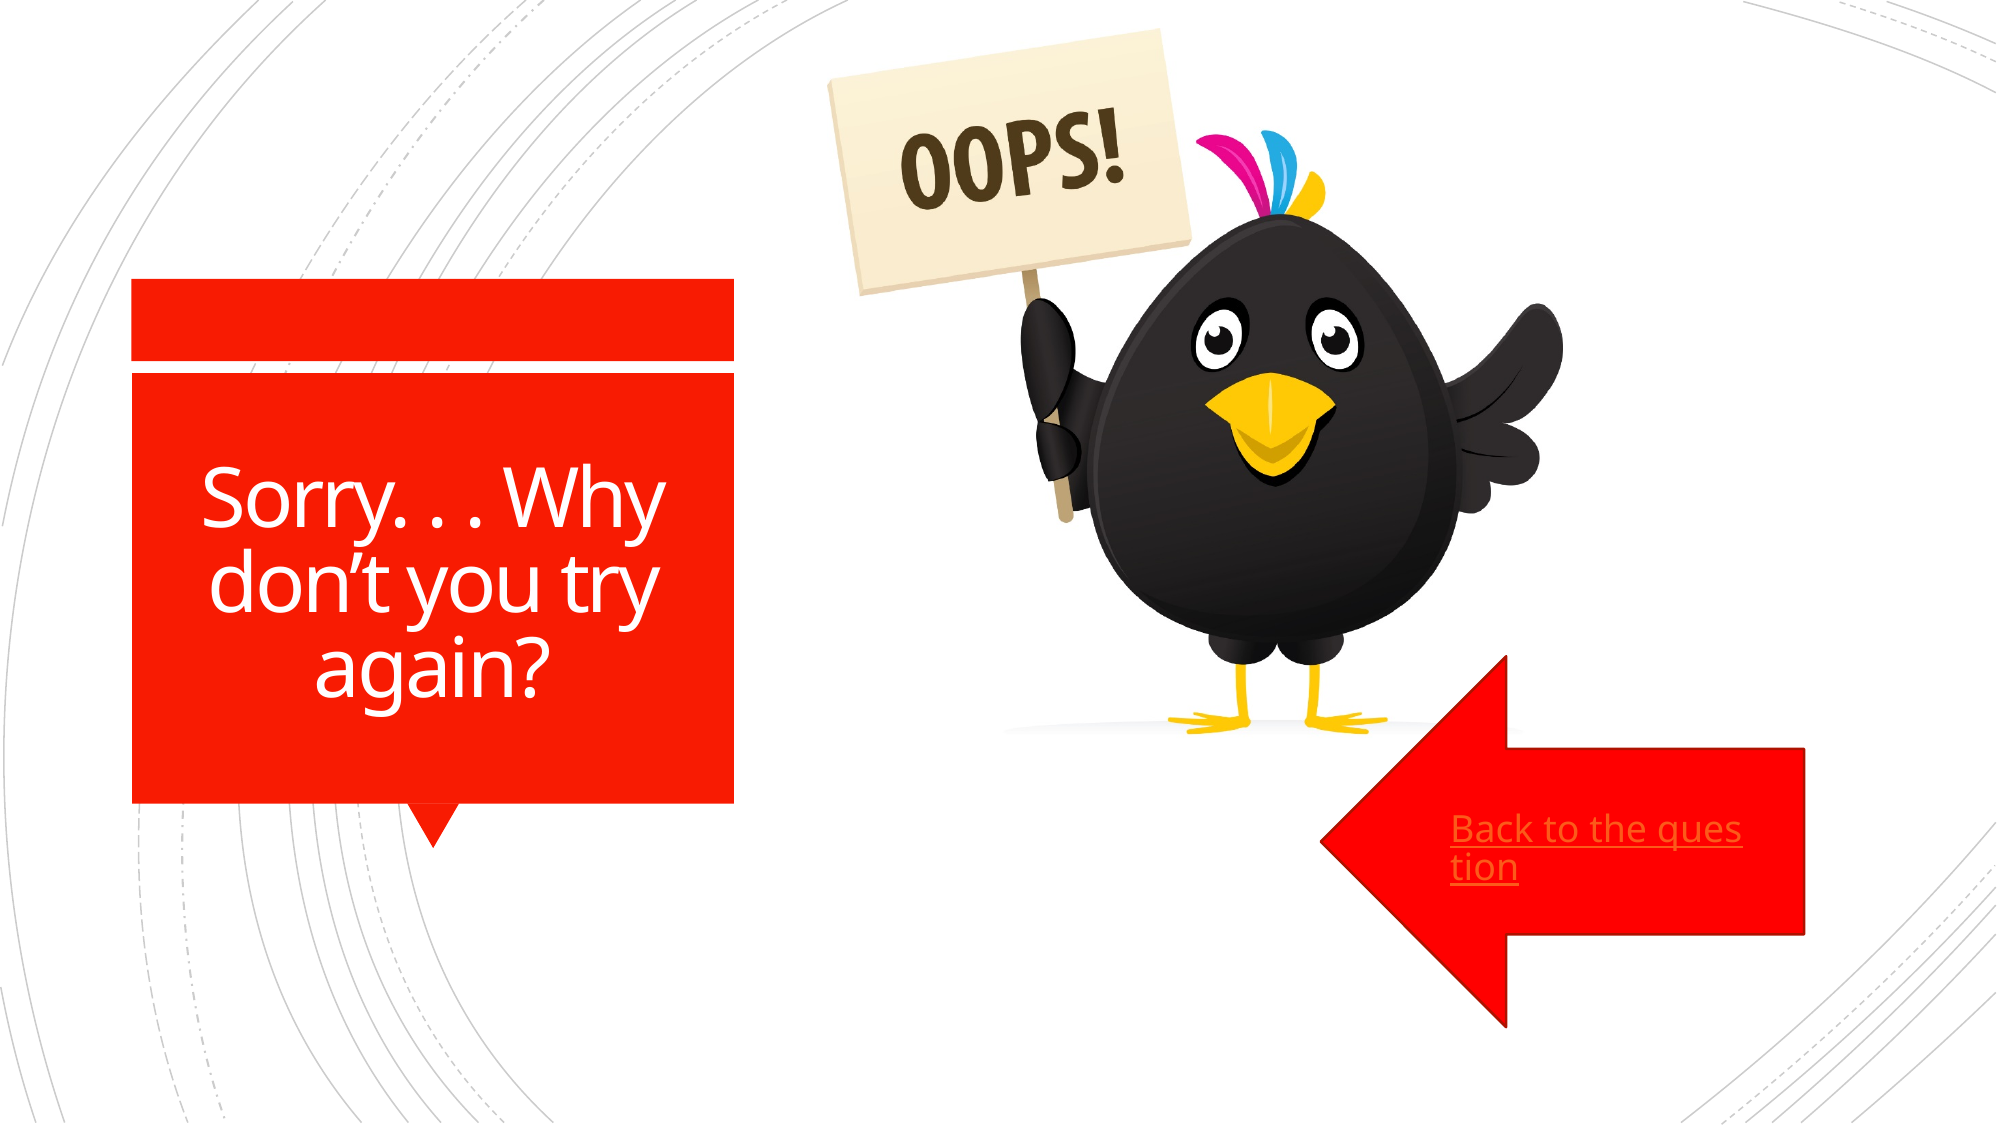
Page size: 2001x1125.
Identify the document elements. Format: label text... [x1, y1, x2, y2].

text_box Back to the question [1435, 797, 1767, 864]
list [827, 28, 1563, 743]
title Sorry. . . Why don’t you try again? [145, 385, 720, 789]
text_box [1319, 743, 1806, 1029]
